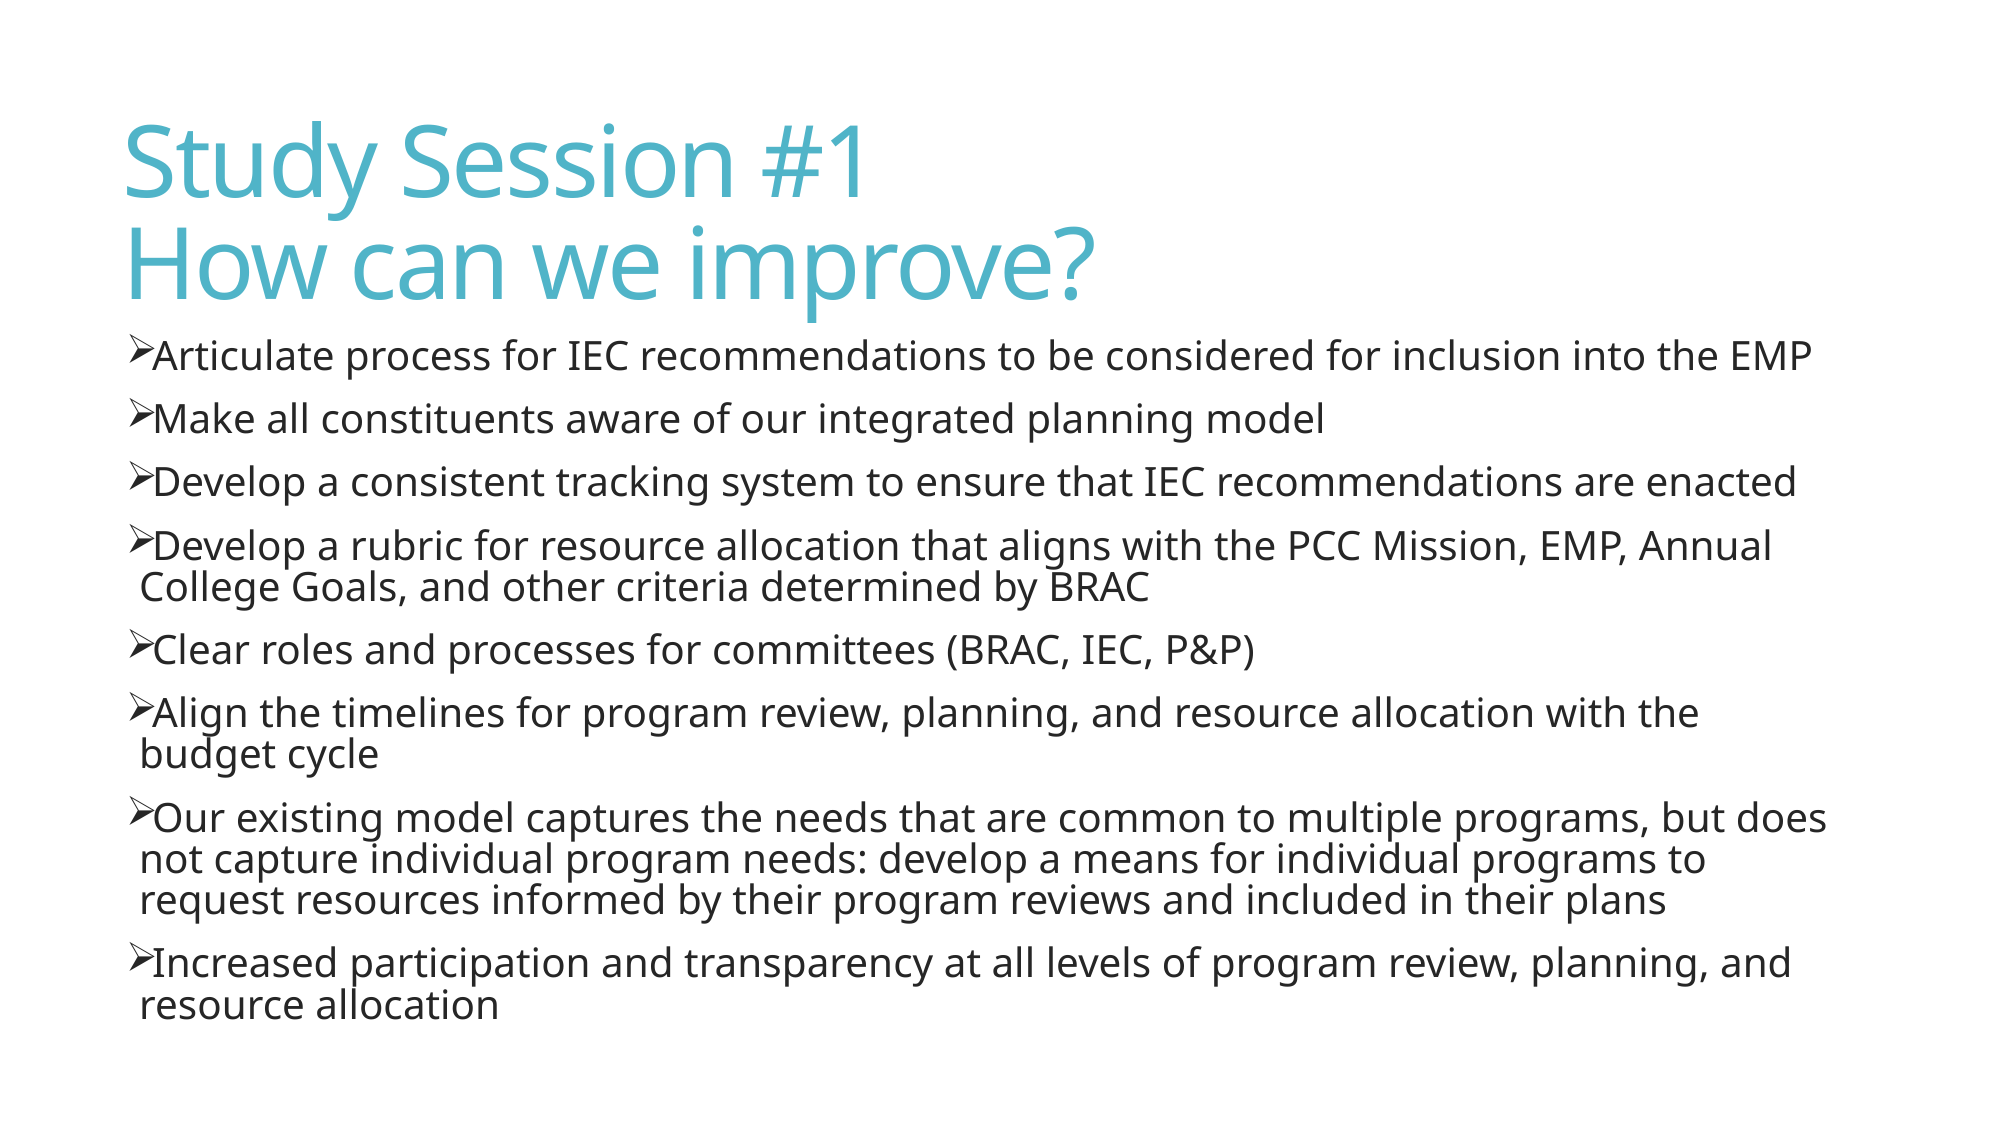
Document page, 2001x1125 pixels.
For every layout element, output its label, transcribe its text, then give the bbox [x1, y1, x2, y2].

list Articulate process for IEC recommendations to be considered for inclusion into the EMP Make all constituents aware of our integrated planning model Develop a consistent tracking system to ensure that IEC recommendations are enacted Develop a rubric for resource allocation that aligns with the PCC Mission, EMP, Annual College Goals, and other criteria determined by BRAC Clear roles and processes for committees (BRAC, IEC, P&P) Align the timelines for program review, planning, and resource allocation with the budget cycle Our existing model captures the needs that are common to multiple programs, but does not capture individual program needs: develop a means for individual programs to request resources informed by their program reviews and included in their plans Increased participation and transparency at all levels of program review, planning, and resource allocation [111, 329, 1852, 1092]
title Study Session #1 How can we improve? [107, 81, 1875, 354]
